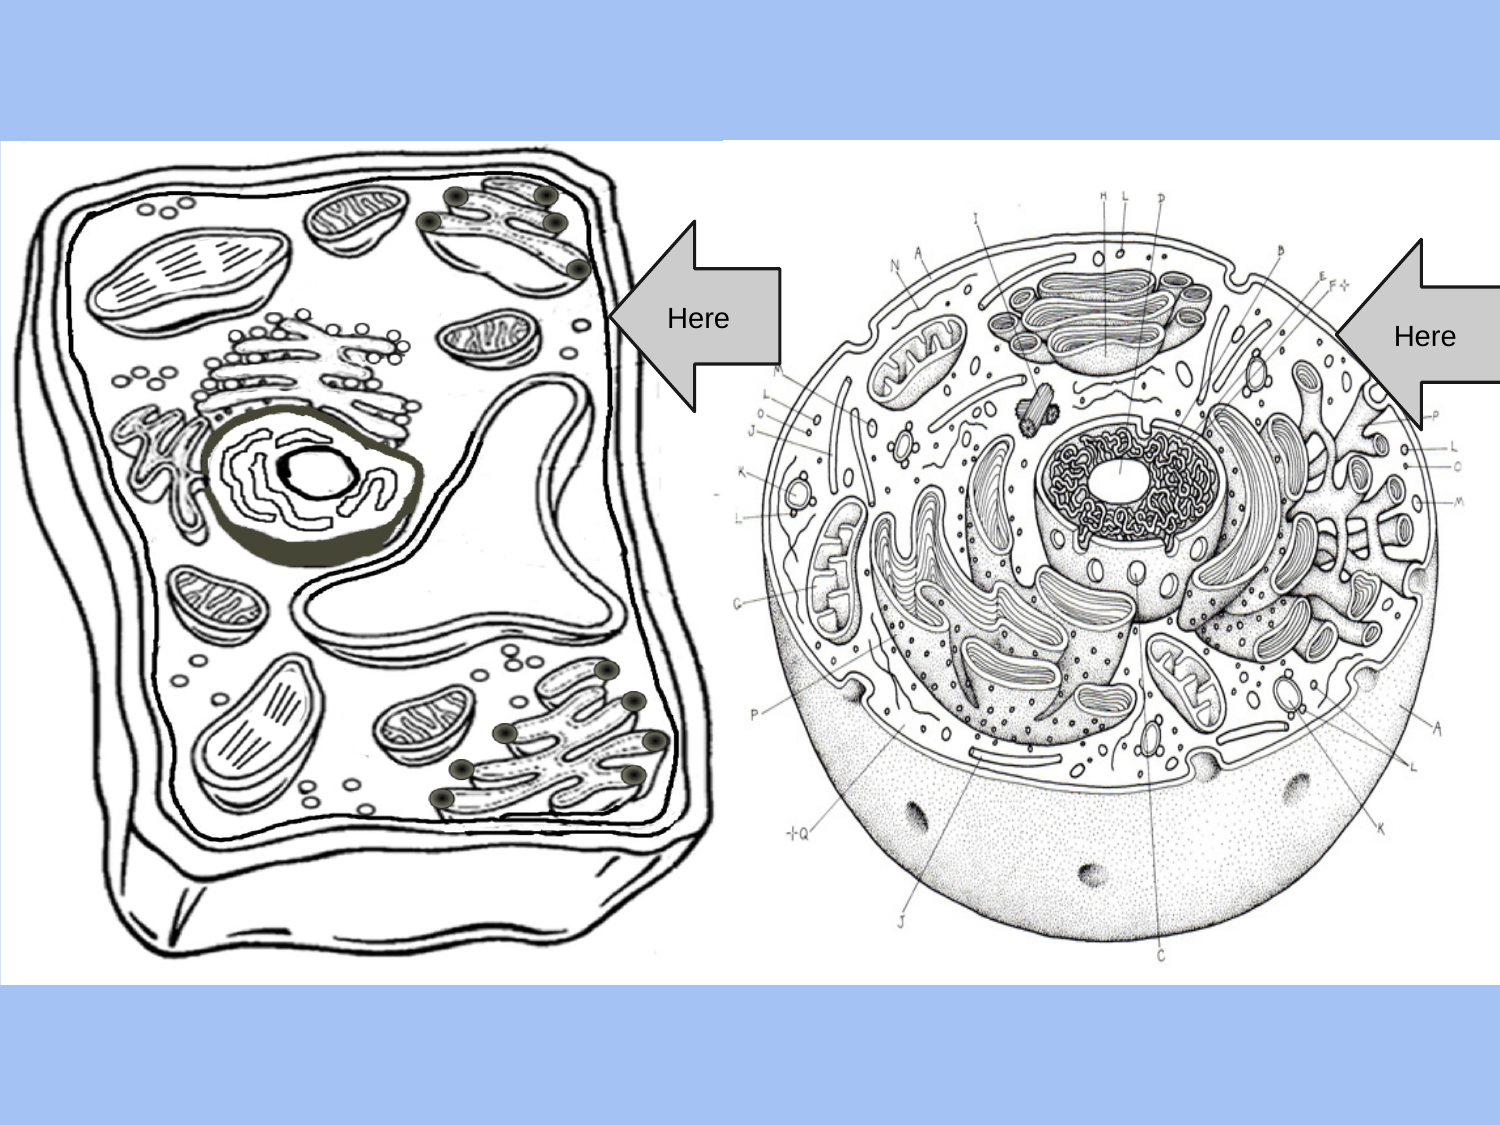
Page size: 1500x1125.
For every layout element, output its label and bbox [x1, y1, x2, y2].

picture [0, 140, 1500, 999]
